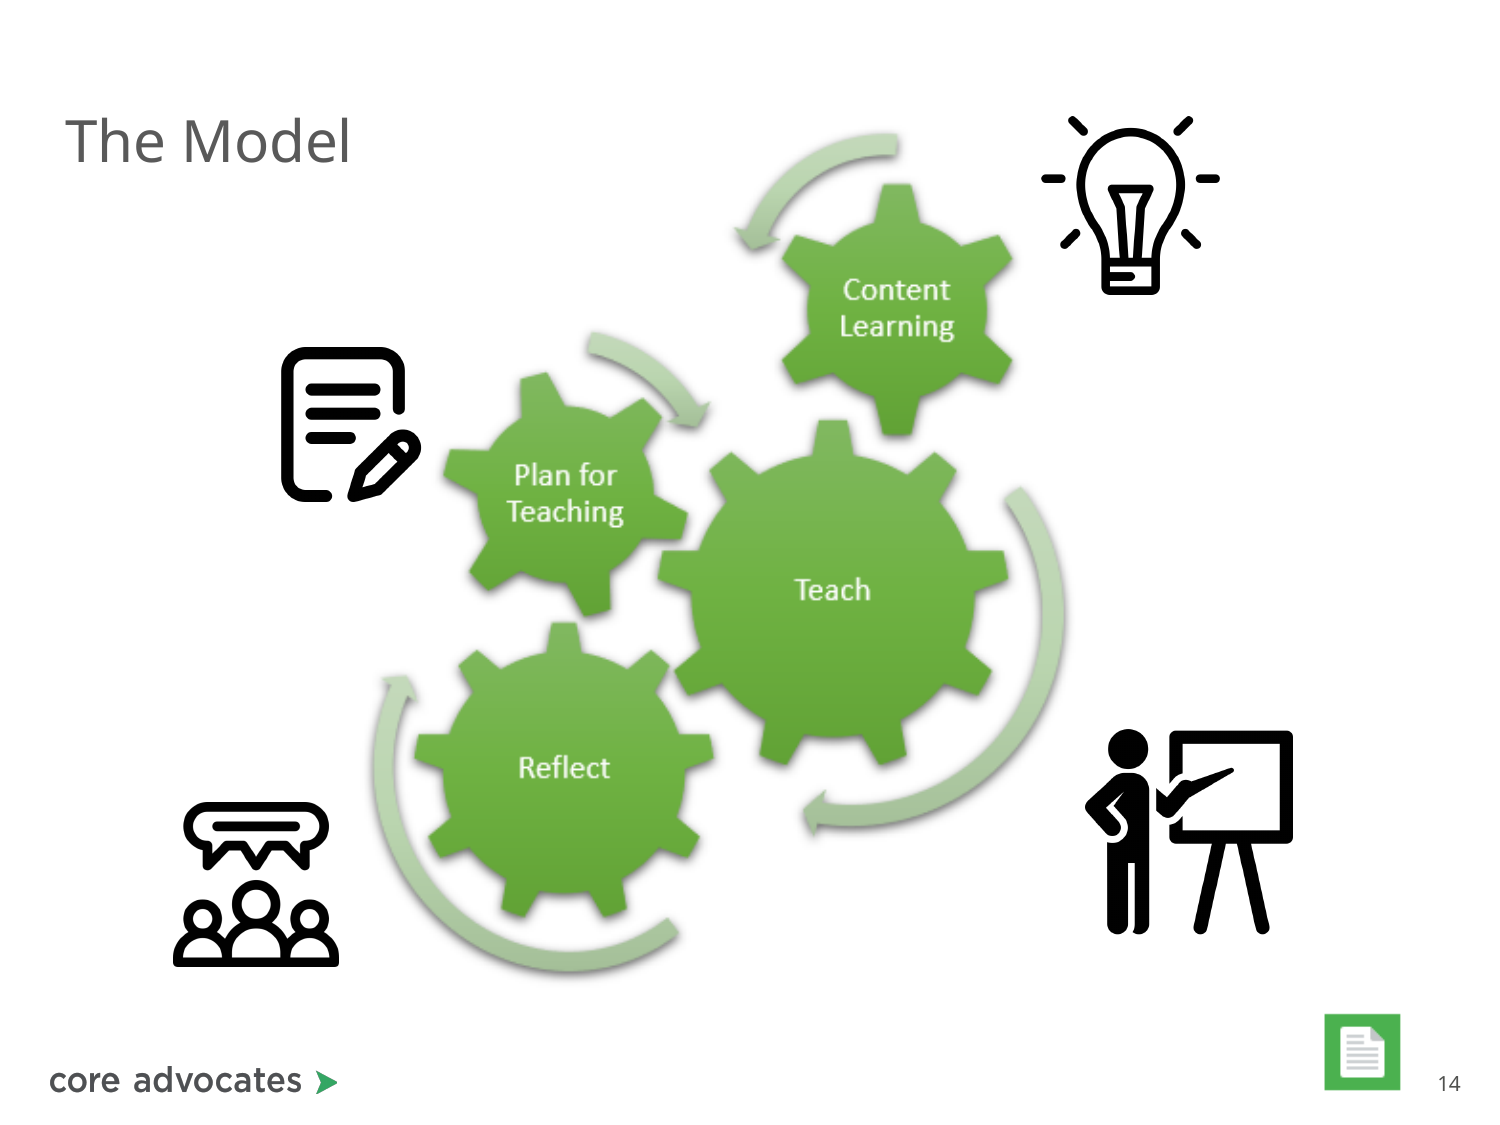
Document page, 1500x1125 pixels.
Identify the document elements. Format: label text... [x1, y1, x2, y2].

title The Model [50, 45, 1455, 233]
picture [50, 1066, 337, 1094]
picture [1316, 1008, 1410, 1100]
picture [173, 87, 1293, 1031]
